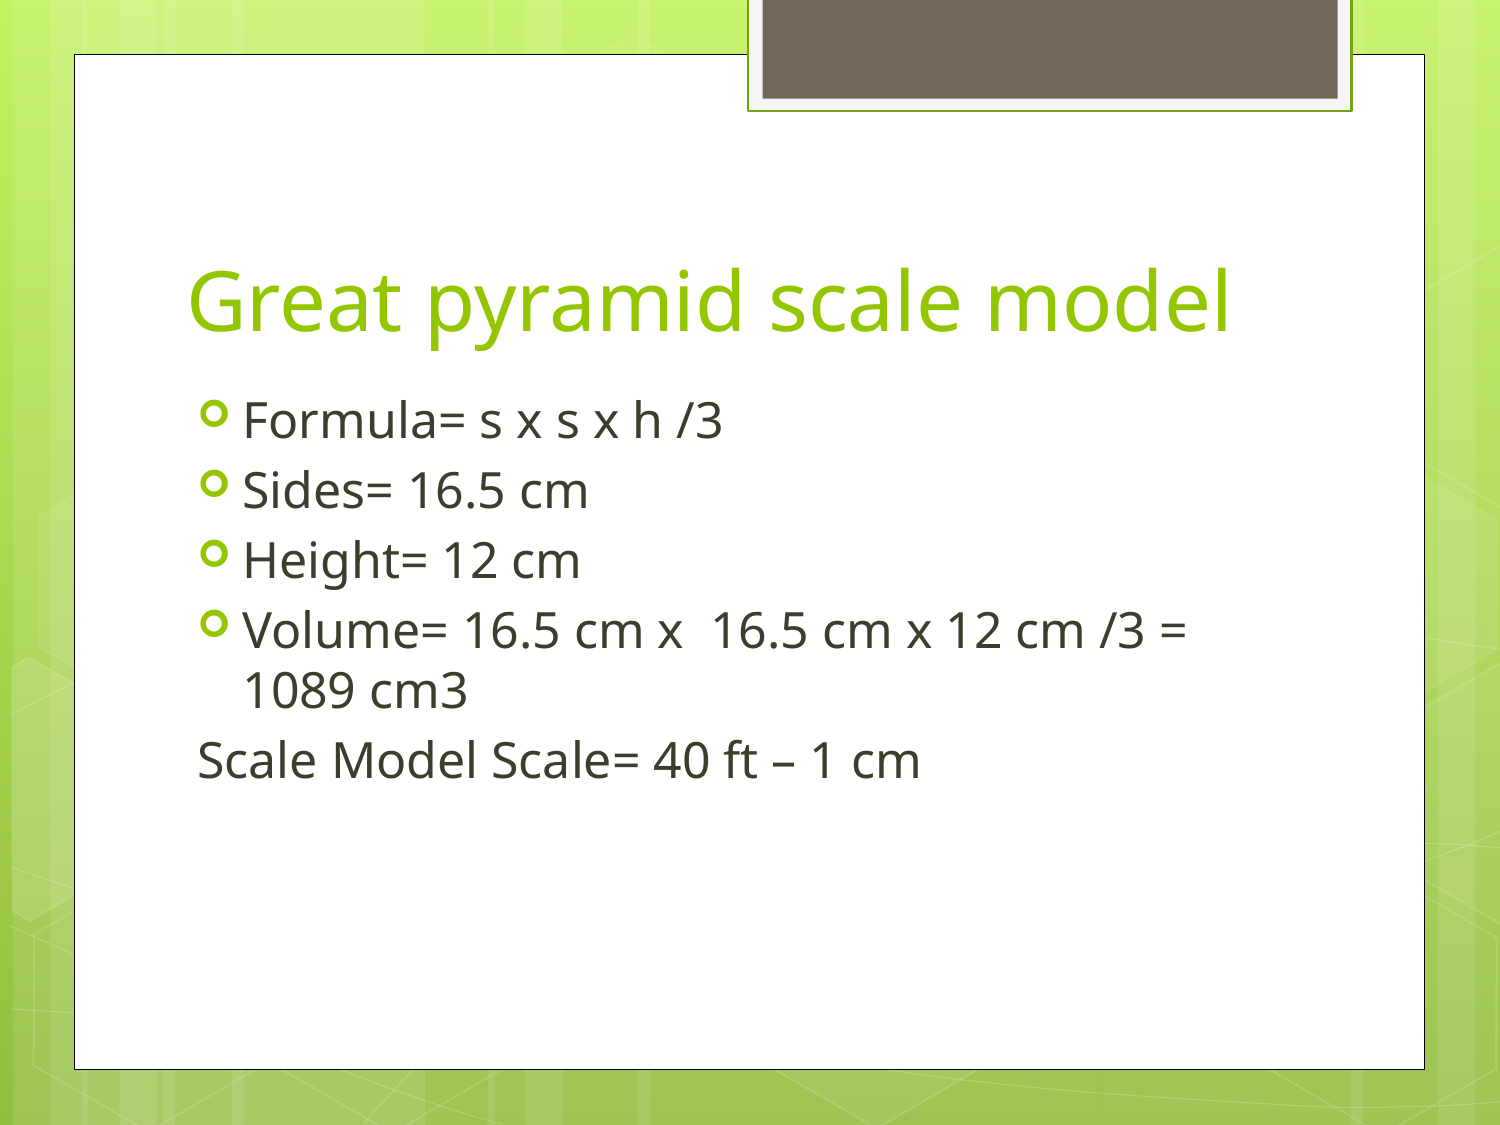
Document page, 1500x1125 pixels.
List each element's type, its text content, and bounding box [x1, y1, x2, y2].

list Formula= s x s x h /3 Sides= 16.5 cm Height= 12 cm Volume= 16.5 cm x 16.5 cm x 12 cm /3 = 1089 cm3 Scale Model Scale= 40 ft – 1 cm [171, 381, 1283, 957]
title Great pyramid scale model [171, 168, 1324, 357]
